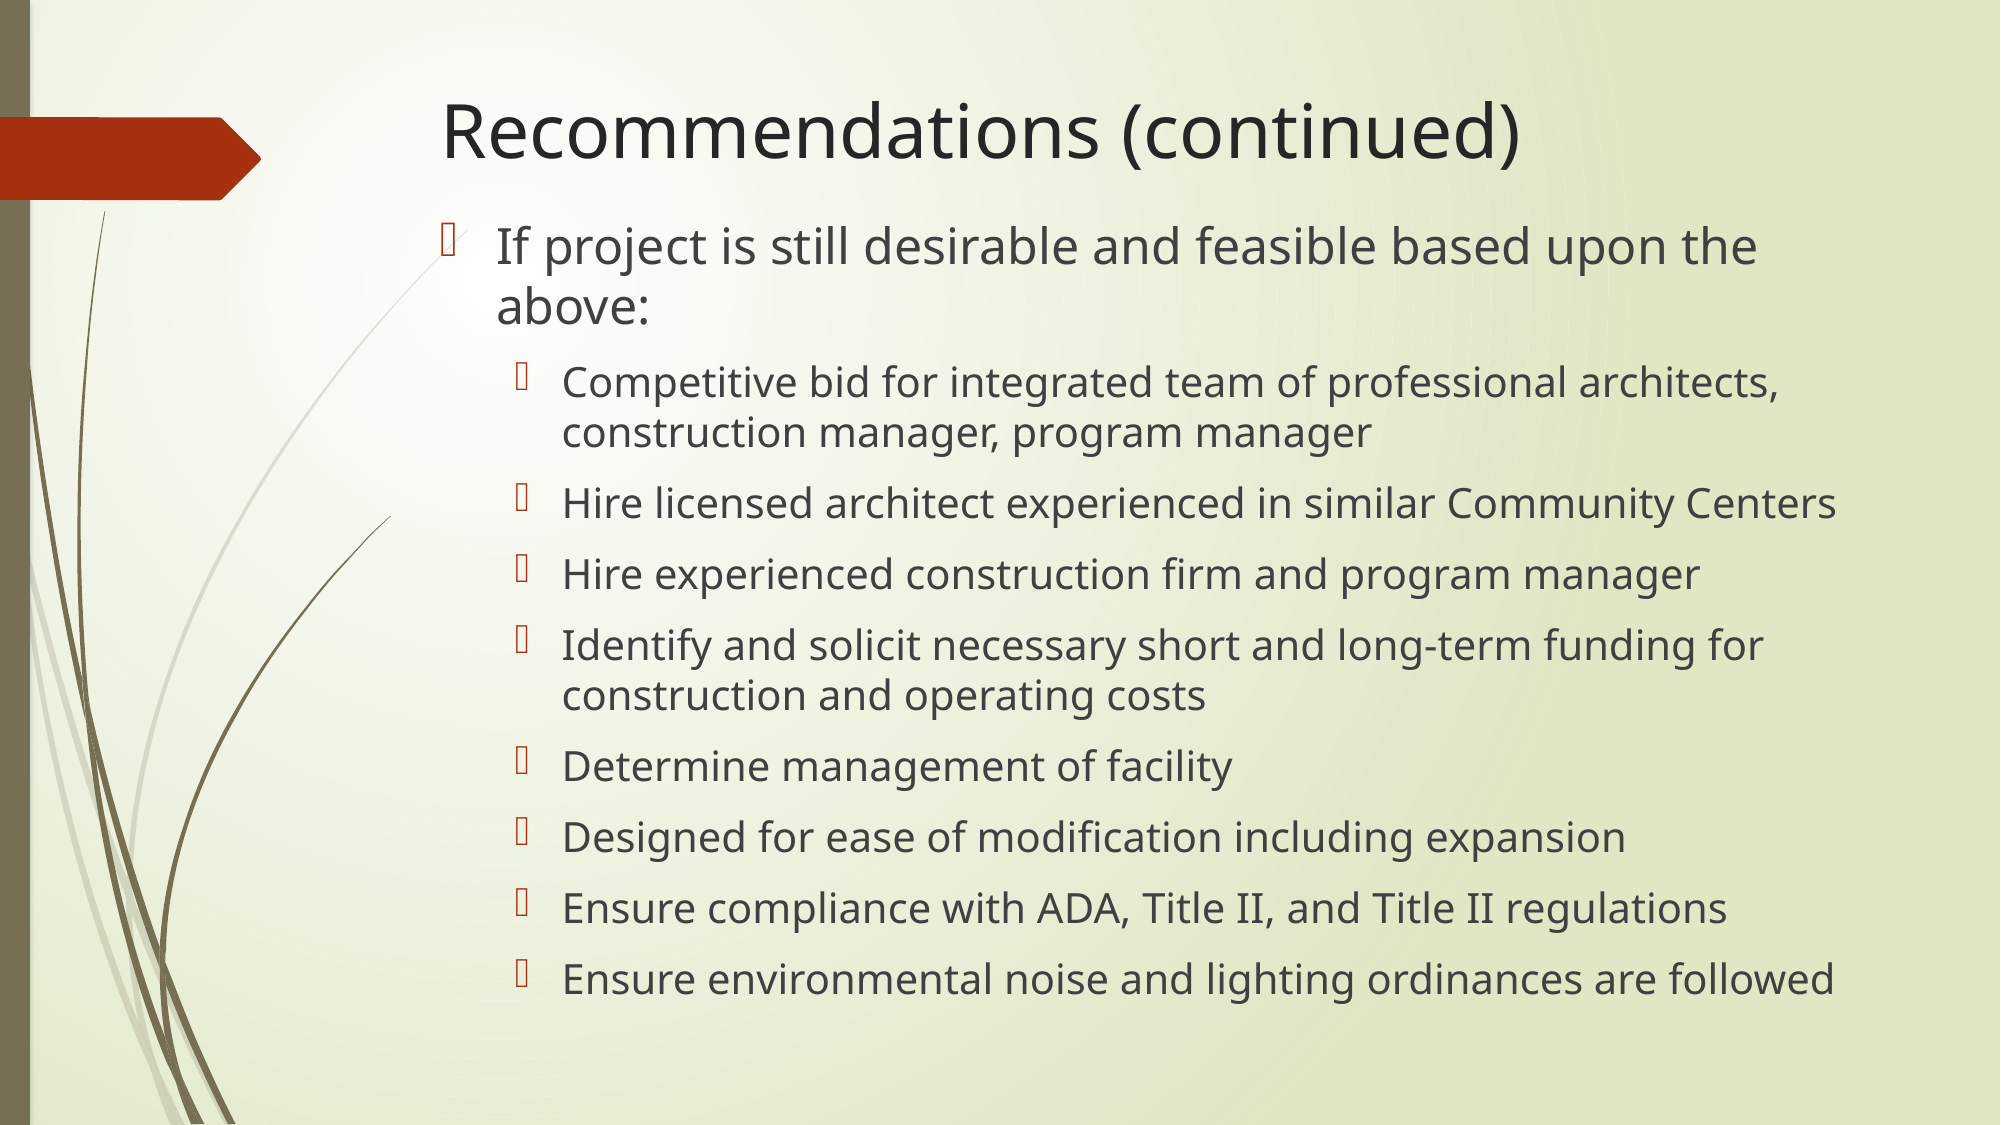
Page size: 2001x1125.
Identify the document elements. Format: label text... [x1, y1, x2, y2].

list If project is still desirable and feasible based upon the above: Competitive bid for integrated team of professional architects, construction manager, program manager Hire licensed architect experienced in similar Community Centers Hire experienced construction firm and program manager Identify and solicit necessary short and long-term funding for construction and operating costs Determine management of facility Designed for ease of modification including expansion Ensure compliance with ADA, Title II, and Title II regulations Ensure environmental noise and lighting ordinances are followed [424, 207, 1888, 1068]
title Recommendations (continued) [425, 75, 1888, 207]
